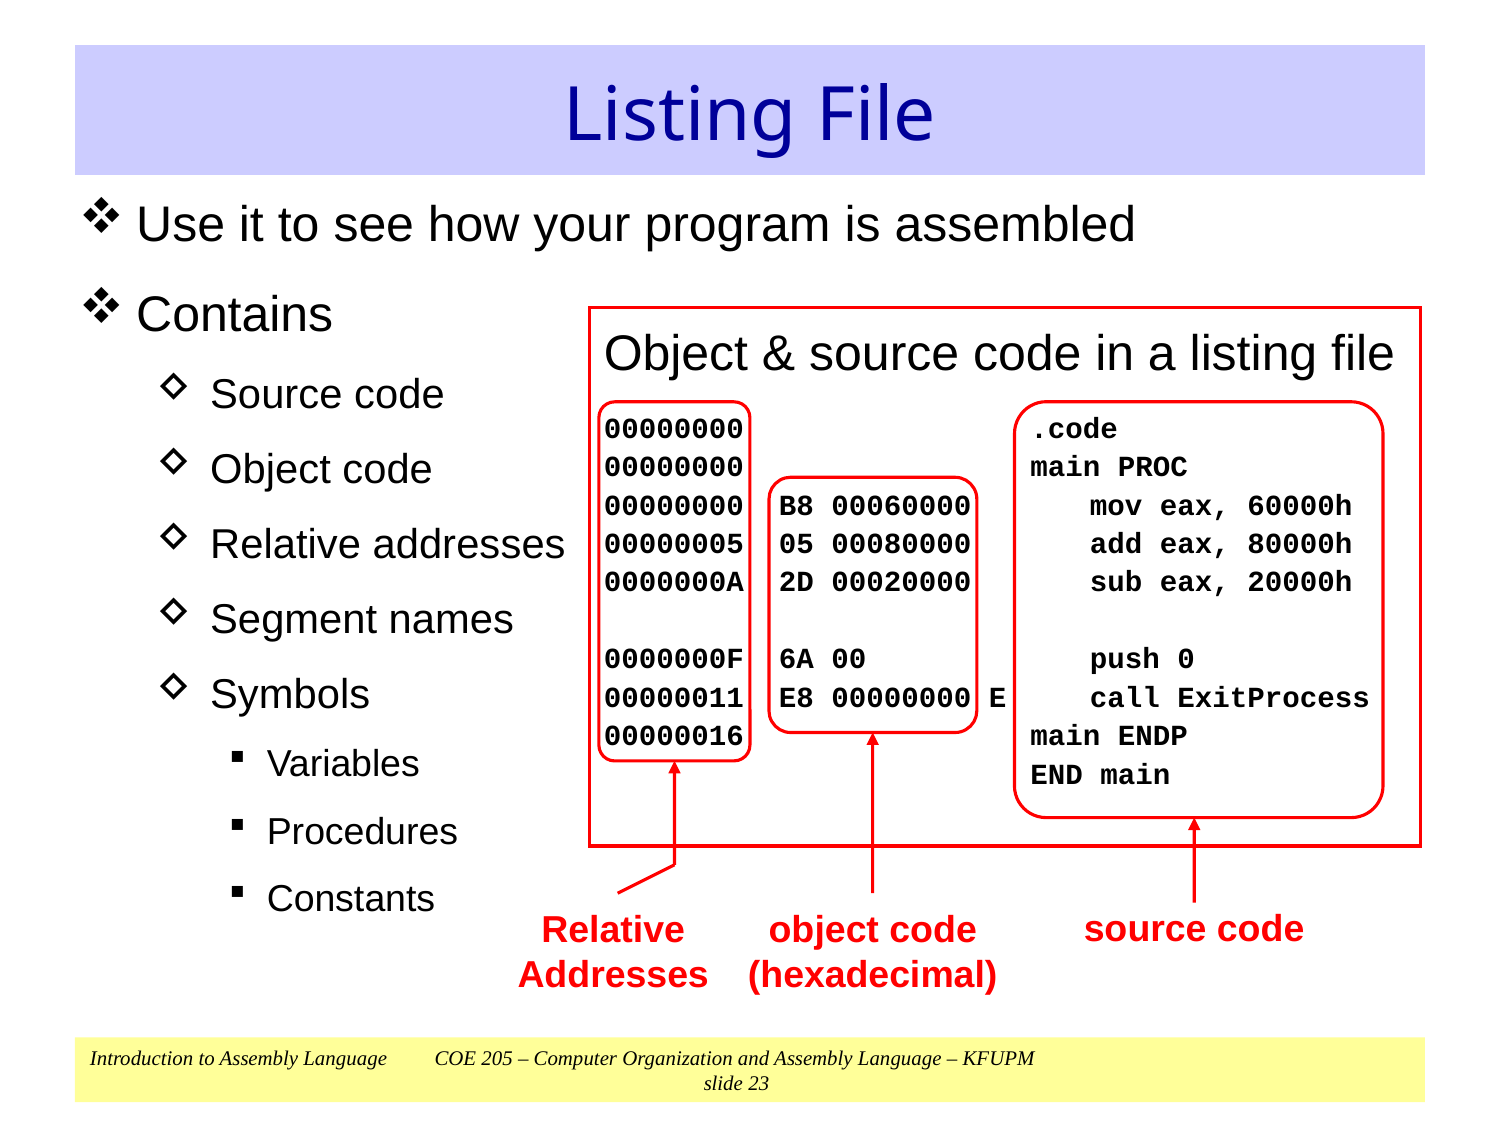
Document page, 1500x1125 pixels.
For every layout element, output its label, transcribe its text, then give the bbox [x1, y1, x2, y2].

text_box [1014, 401, 1384, 960]
text_box Object & source code in a listing file 00000000 .code 00000000 main PROC 00000000 B8 00060000 mov eax, 60000h 00000005 05 00080000 add eax, 80000h 0000000A 2D 00020000 sub eax, 20000h 0000000F 6A 00 push 0 00000011 E8 00000000 E call ExitProcess 00000016 main ENDP END main [589, 307, 1421, 846]
title Listing File [74, 44, 1426, 176]
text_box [754, 477, 1025, 1007]
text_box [504, 401, 751, 1007]
list Use it to see how your program is assembled Contains Source code Object code Relative addresses Segment names Symbols Variables Procedures Constants [78, 184, 1422, 1026]
